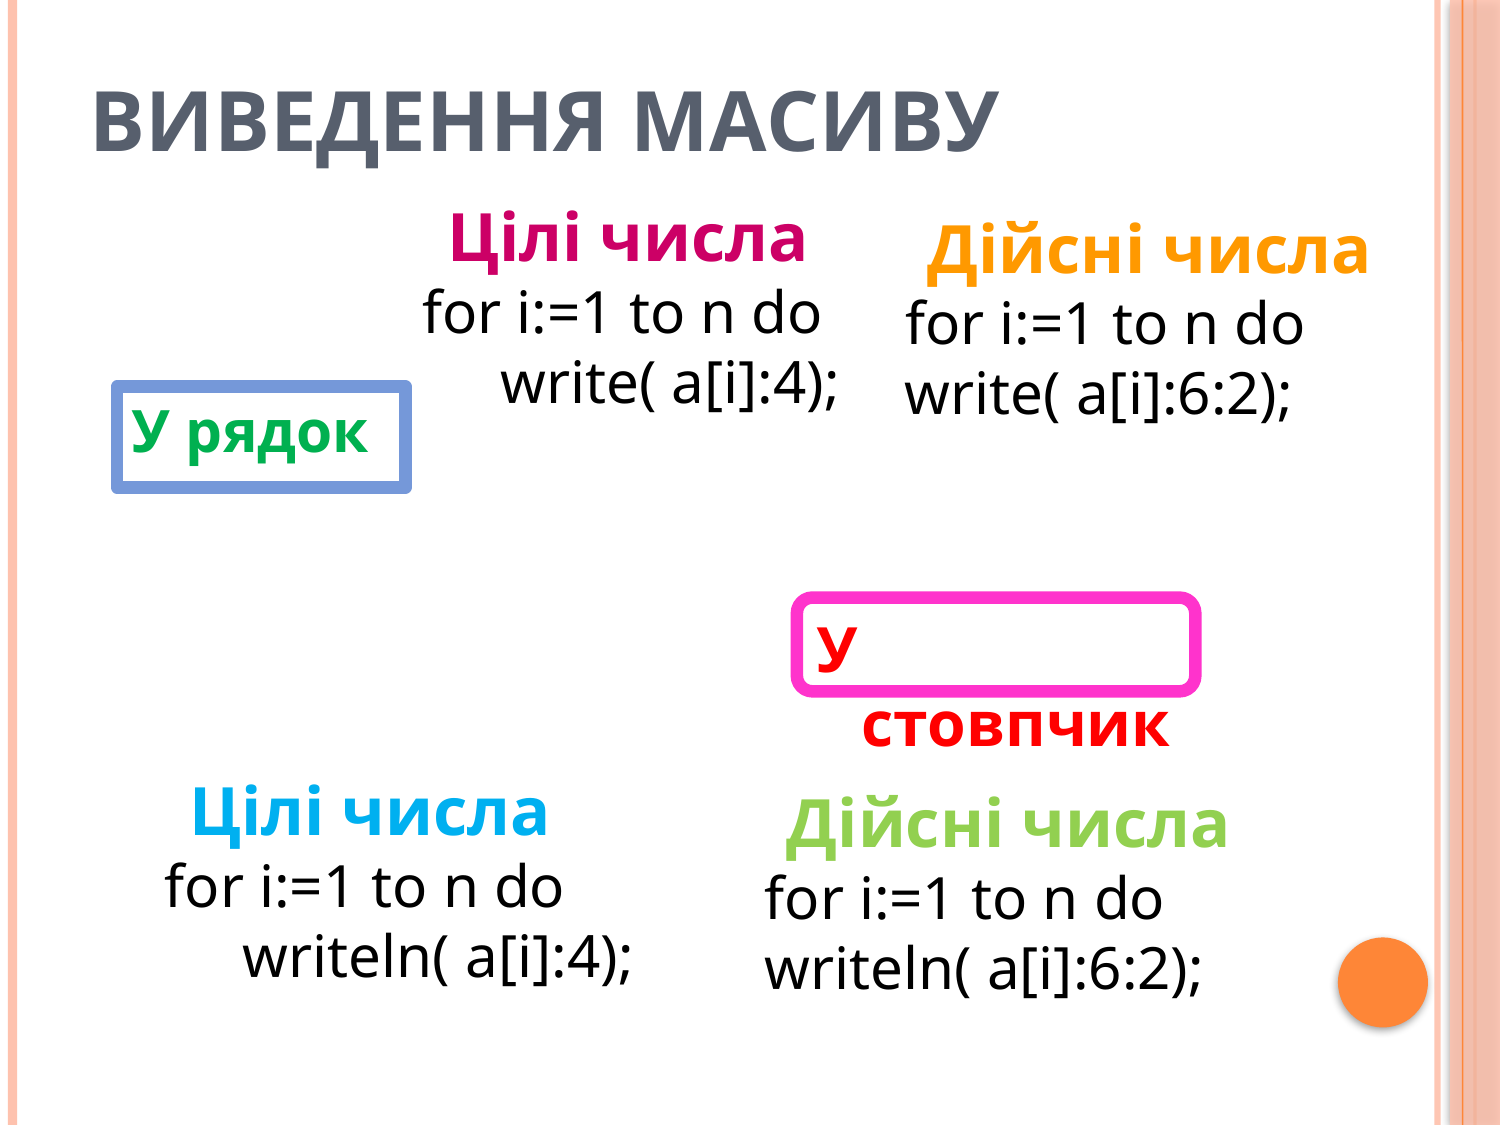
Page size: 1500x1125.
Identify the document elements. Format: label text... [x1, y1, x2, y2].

list У рядок [115, 385, 408, 490]
text_box Цілі числа for i:=1 to n do write( a[i]:4); [257, 187, 926, 423]
title Виведення масиву [75, 45, 1278, 176]
text_box Дійсні числа for i:=1 to n do write( a[i]:6:2); [738, 199, 1500, 504]
text_box Цілі числа for i:=1 to n do writeln( a[i]:4); [0, 761, 739, 997]
text_box Дійсні числа for i:=1 to n do writeln( a[i]:6:2); [597, 773, 1430, 1079]
text_box У стовпчик [794, 595, 1198, 694]
